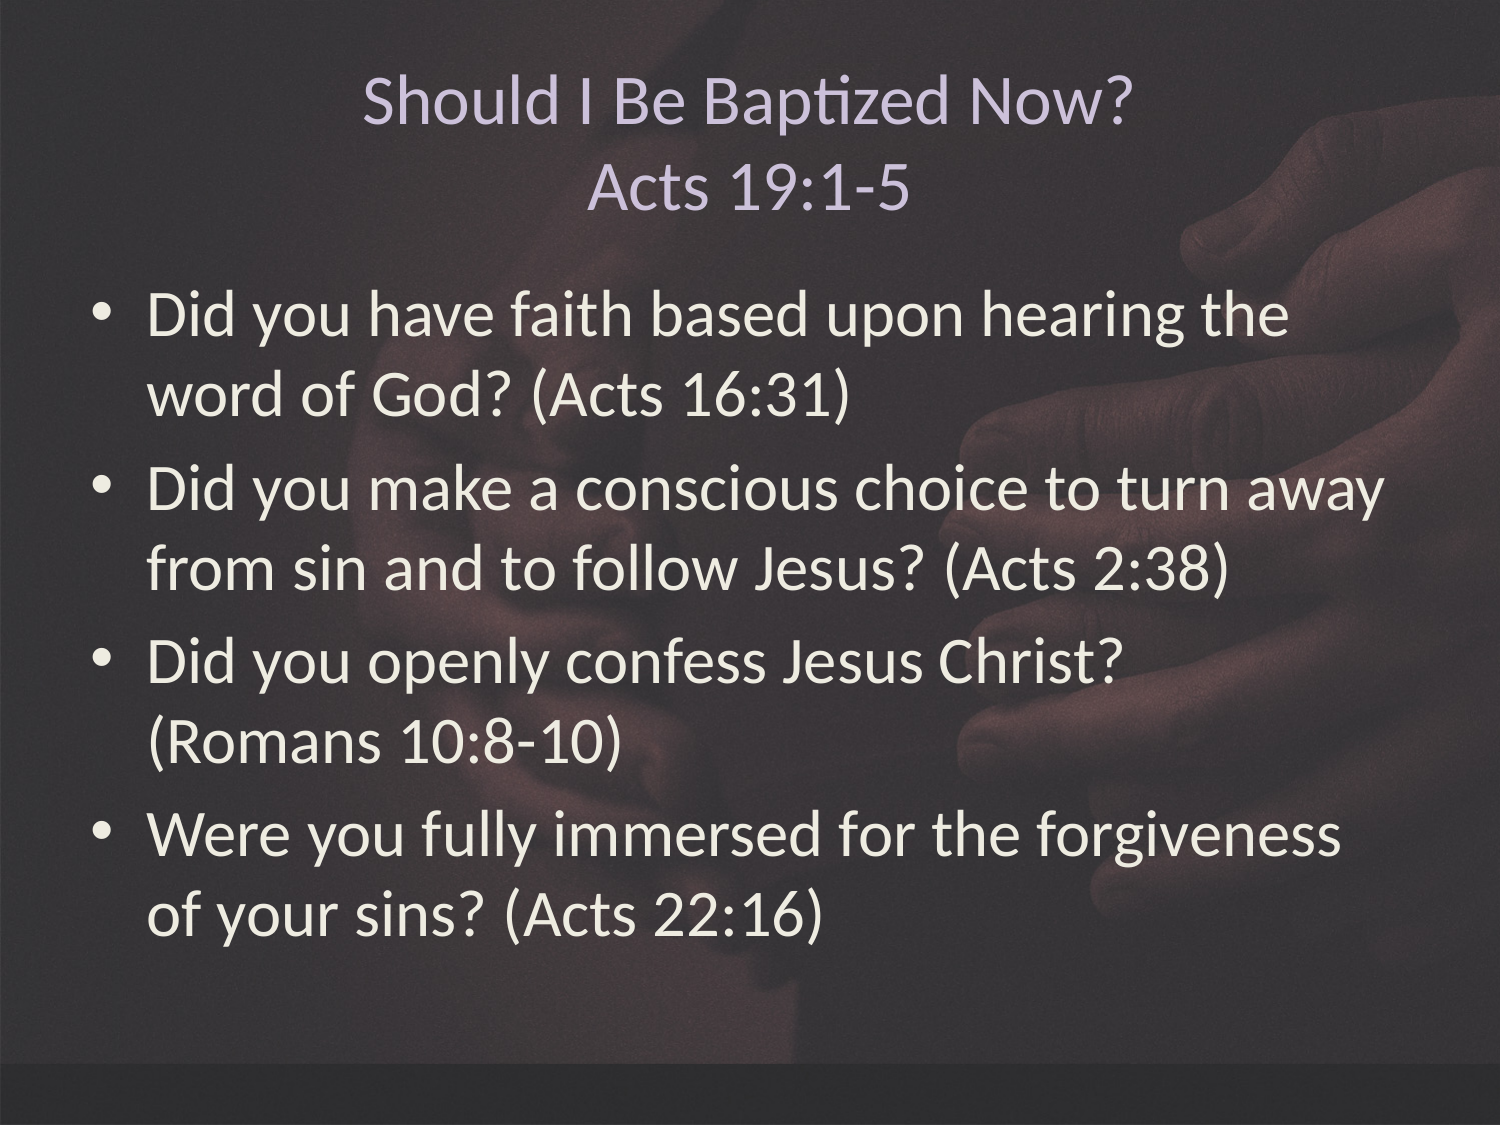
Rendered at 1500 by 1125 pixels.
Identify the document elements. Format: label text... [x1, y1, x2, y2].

picture [0, 0, 1500, 1125]
title Should I Be Baptized Now? Acts 19:1-5 [75, 45, 1425, 233]
list Did you have faith based upon hearing the word of God? (Acts 16:31) Did you make a conscious choice to turn away from sin and to follow Jesus? (Acts 2:38) Did you openly confess Jesus Christ? (Romans 10:8-10) Were you fully immersed for the forgiveness of your sins? (Acts 22:16) [75, 262, 1425, 1005]
